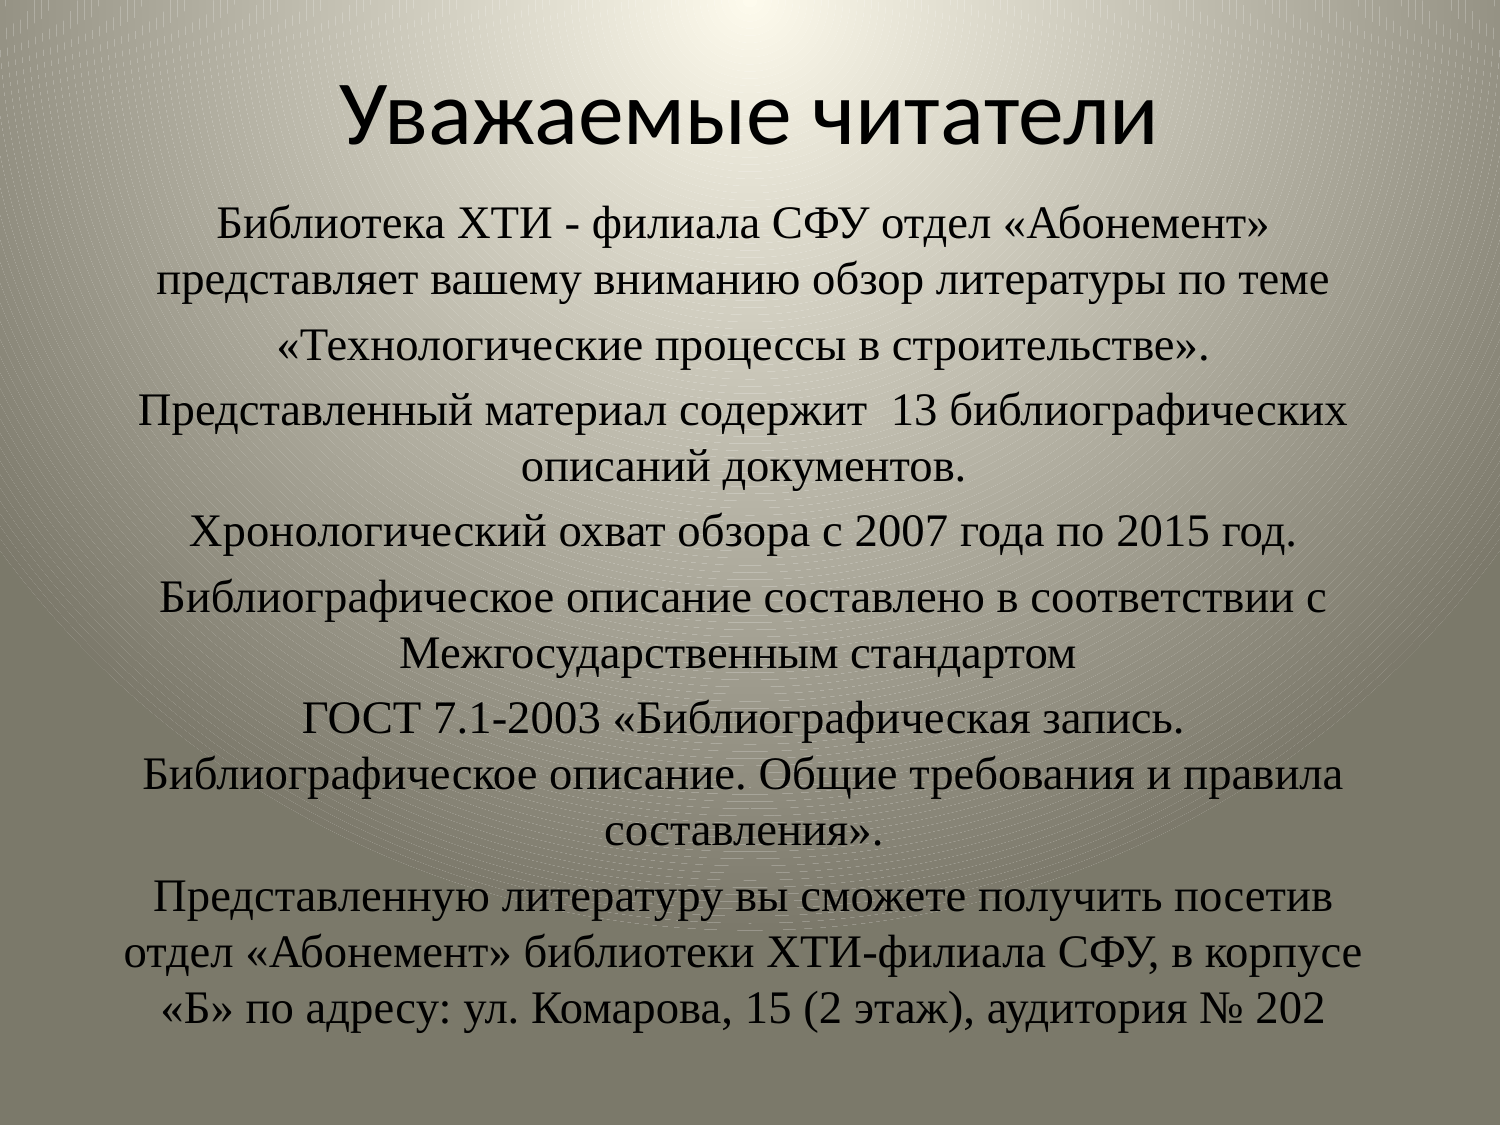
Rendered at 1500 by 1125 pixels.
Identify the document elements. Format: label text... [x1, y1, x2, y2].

subtitle Библиотека ХТИ - филиала СФУ отдел «Абонемент» представляет вашему вниманию обзор литературы по теме «Технологические процессы в строительстве». Представленный материал содержит 13 библиографических описаний документов. Хронологический охват обзора с 2007 года по 2015 год. Библиографическое описание составлено в соответствии с Межгосударственным стандартом ГОСТ 7.1-2003 «Библиографическая запись. Библиографическое описание. Общие требования и правила составления». Представленную литературу вы сможете получить посетив отдел «Абонемент» библиотеки ХТИ-филиала СФУ, в корпусе «Б» по адресу: ул. Комарова, 15 (2 этаж), аудитория № 202 [88, 184, 1400, 1047]
title Уважаемые читатели [112, 42, 1388, 173]
